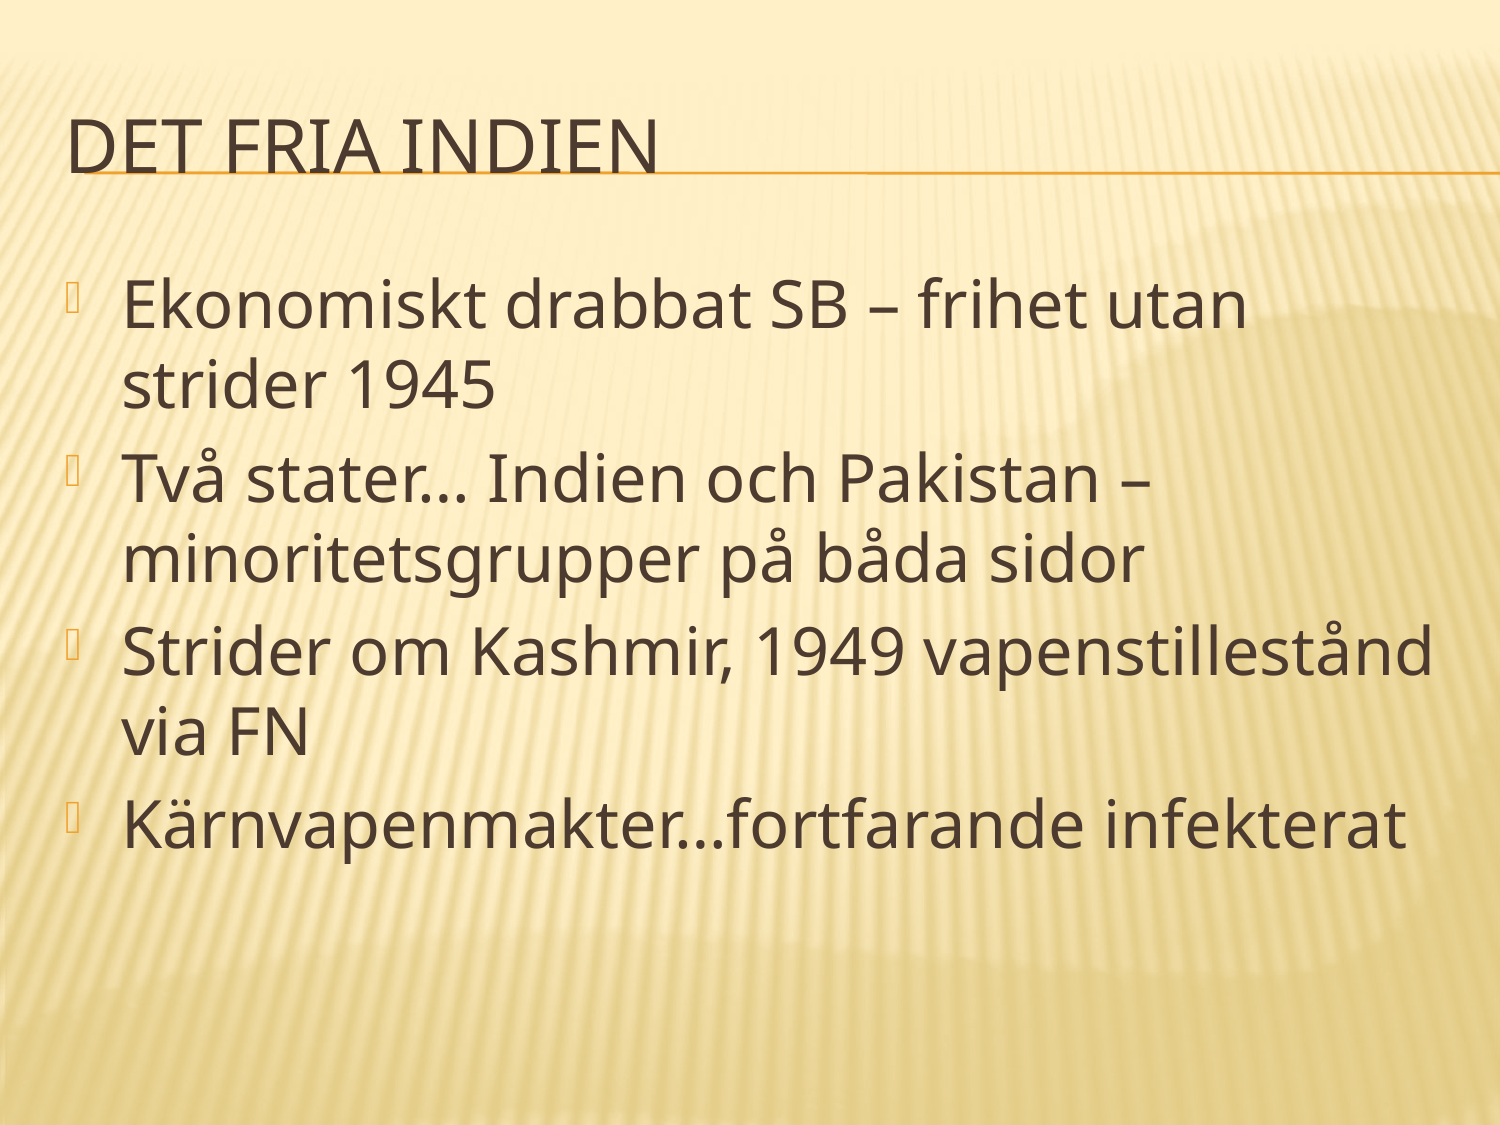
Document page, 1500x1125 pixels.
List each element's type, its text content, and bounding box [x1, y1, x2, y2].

title Det fria Indien [50, 75, 1475, 213]
list Ekonomiskt drabbat SB – frihet utan strider 1945 Två stater… Indien och Pakistan – minoritetsgrupper på båda sidor Strider om Kashmir, 1949 vapenstillestånd via FN Kärnvapenmakter…fortfarande infekterat [50, 254, 1475, 998]
